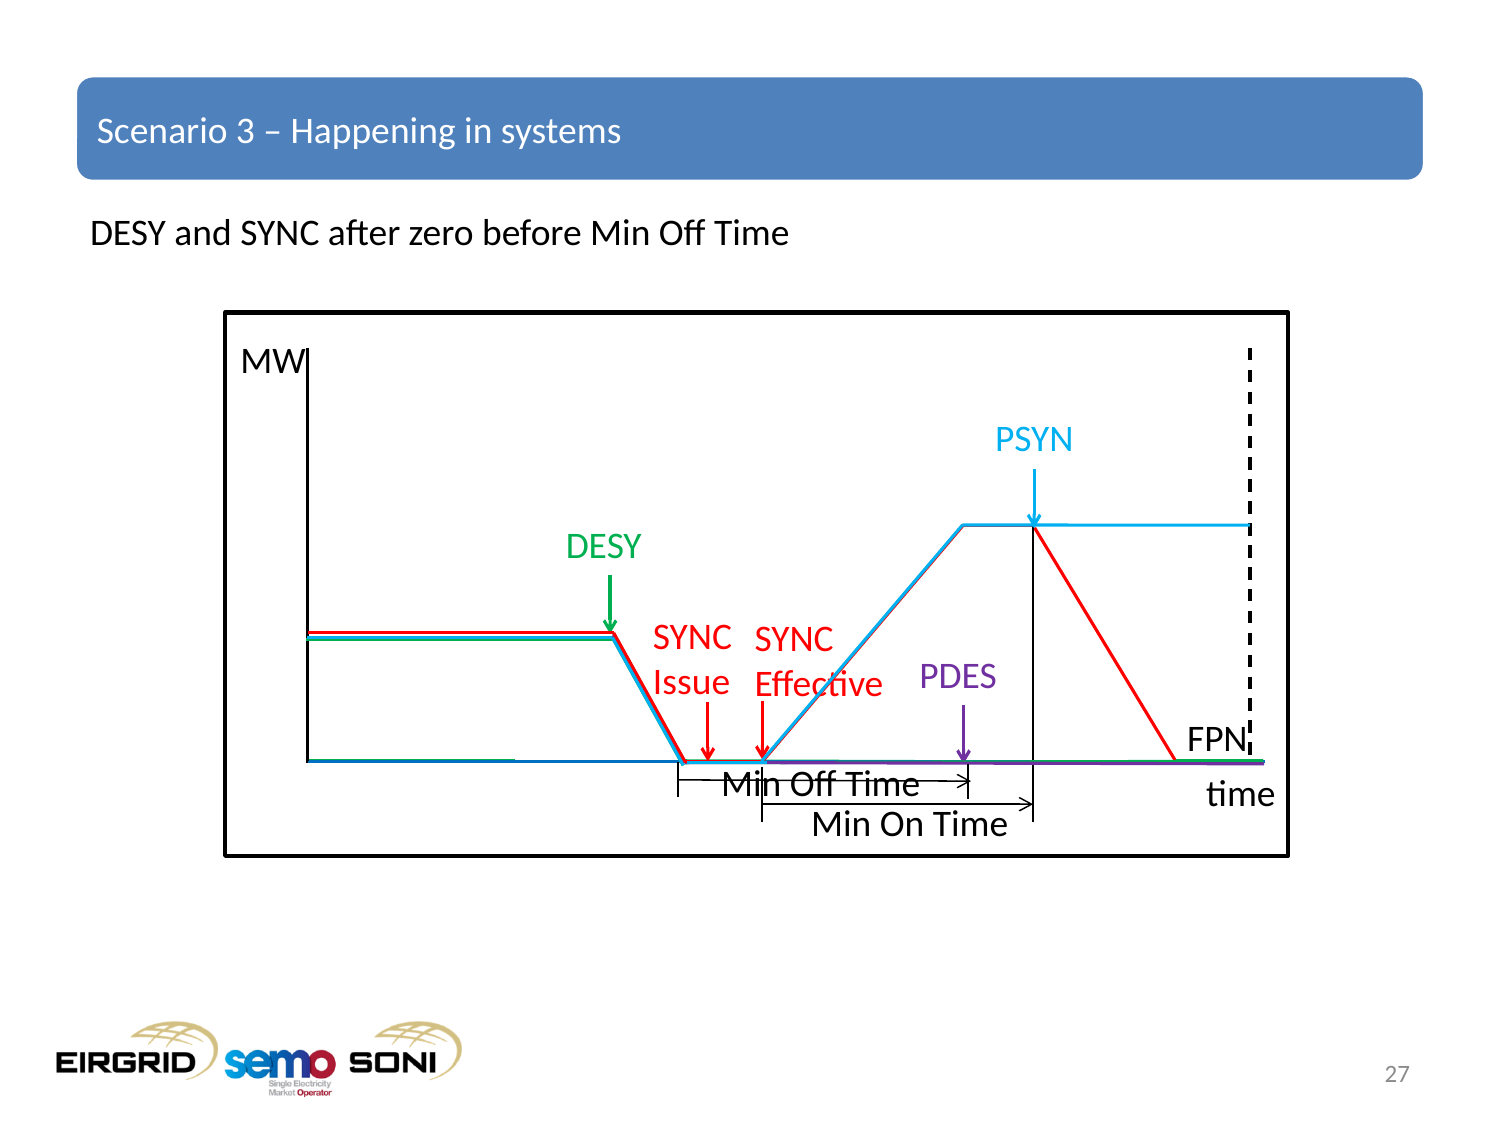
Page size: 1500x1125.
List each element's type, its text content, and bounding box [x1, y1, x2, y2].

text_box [224, 312, 1292, 857]
picture [37, 1015, 485, 1100]
list DESY and SYNC after zero before Min Off Time [75, 200, 1425, 943]
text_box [612, 637, 684, 766]
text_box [761, 524, 963, 762]
slide_number 27 [1074, 1042, 1425, 1103]
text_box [74, 75, 1426, 183]
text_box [613, 632, 685, 637]
